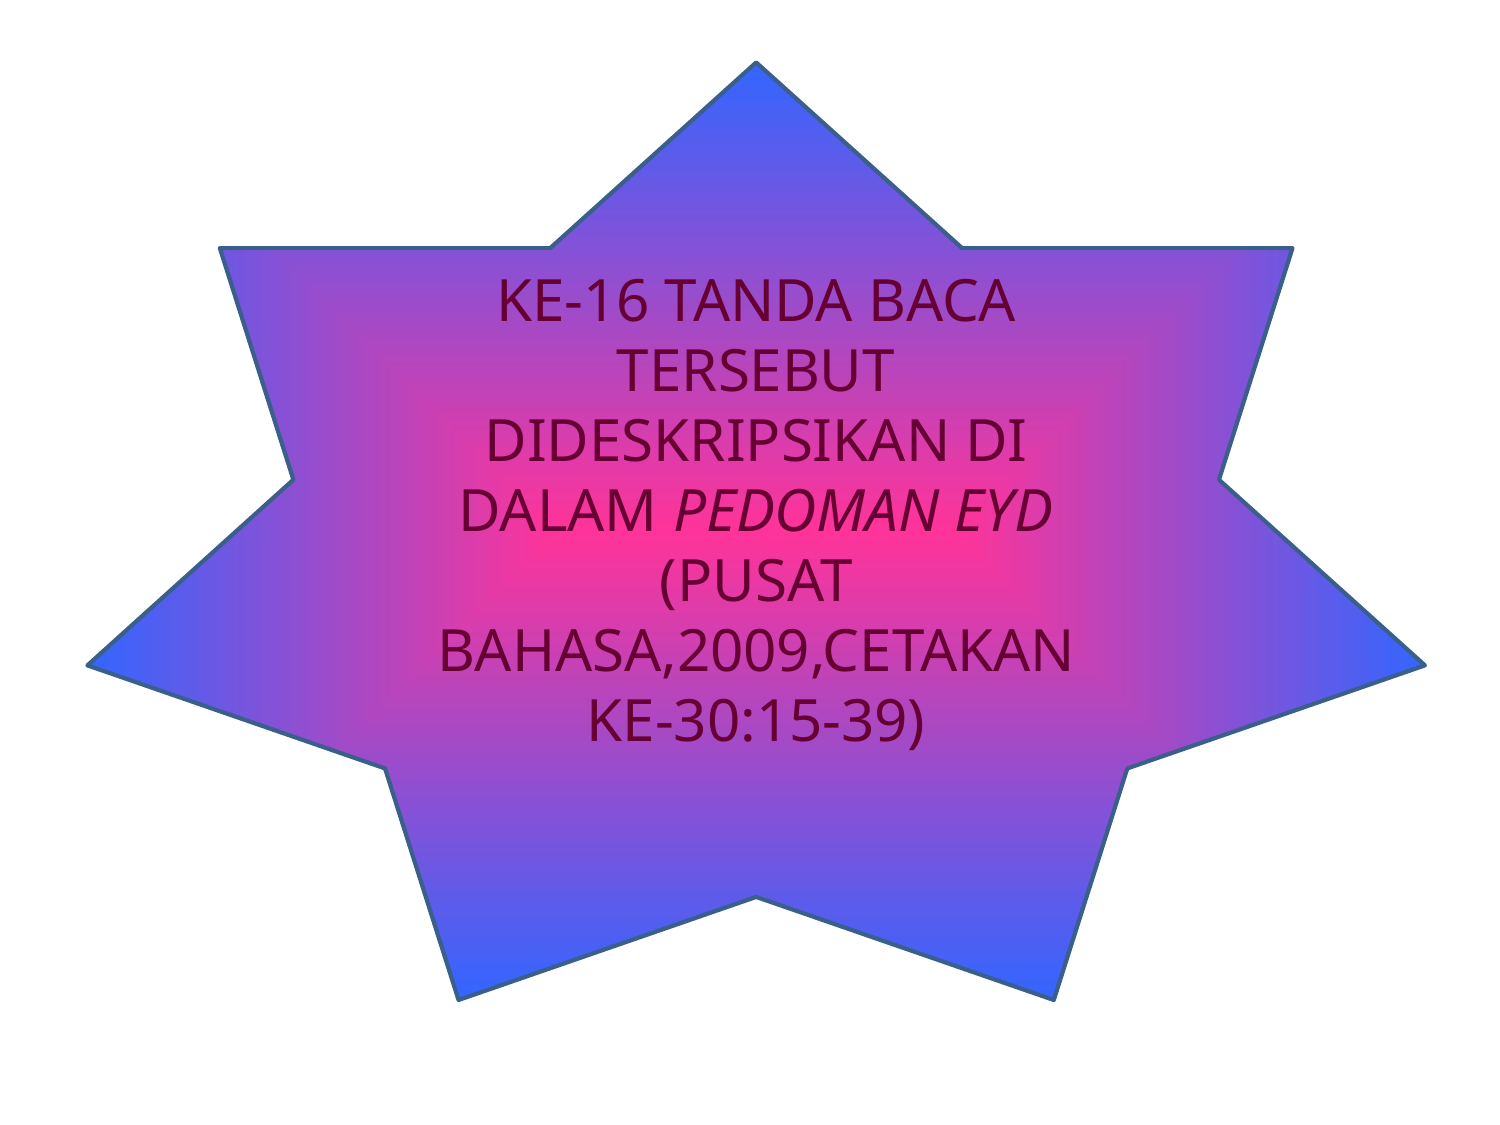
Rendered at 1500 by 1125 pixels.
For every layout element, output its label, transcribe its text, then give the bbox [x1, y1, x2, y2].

text_box KE-16 TANDA BACA TERSEBUT DIDESKRIPSIKAN DI DALAM PEDOMAN EYD (PUSAT BAHASA,2009,CETAKAN KE-30:15-39) [85, 60, 1427, 1002]
